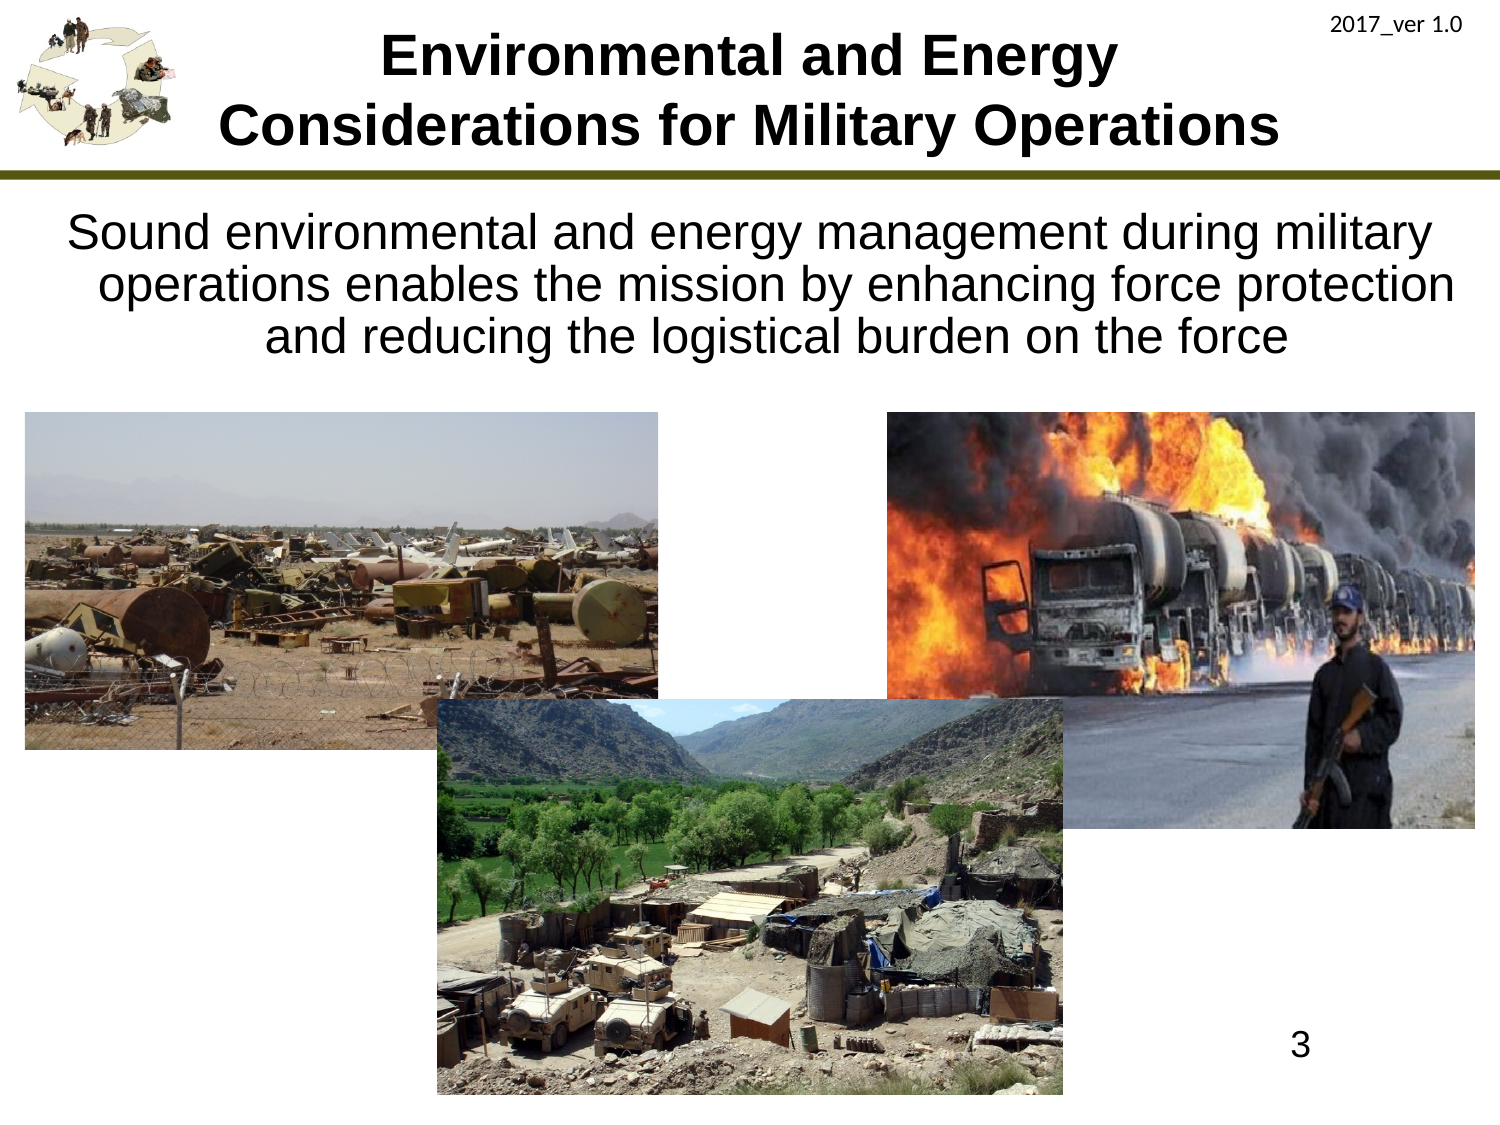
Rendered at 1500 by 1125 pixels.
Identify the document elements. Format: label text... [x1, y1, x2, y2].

list Sound environmental and energy management during military operations enables the mission by enhancing force protection and reducing the logistical burden on the force [0, 200, 1500, 550]
picture [24, 412, 1476, 1095]
picture [0, 12, 188, 154]
title Environmental and Energy Considerations for Military Operations [174, 24, 1326, 151]
text_box 2017_ver 1.0 [1315, 0, 1500, 45]
